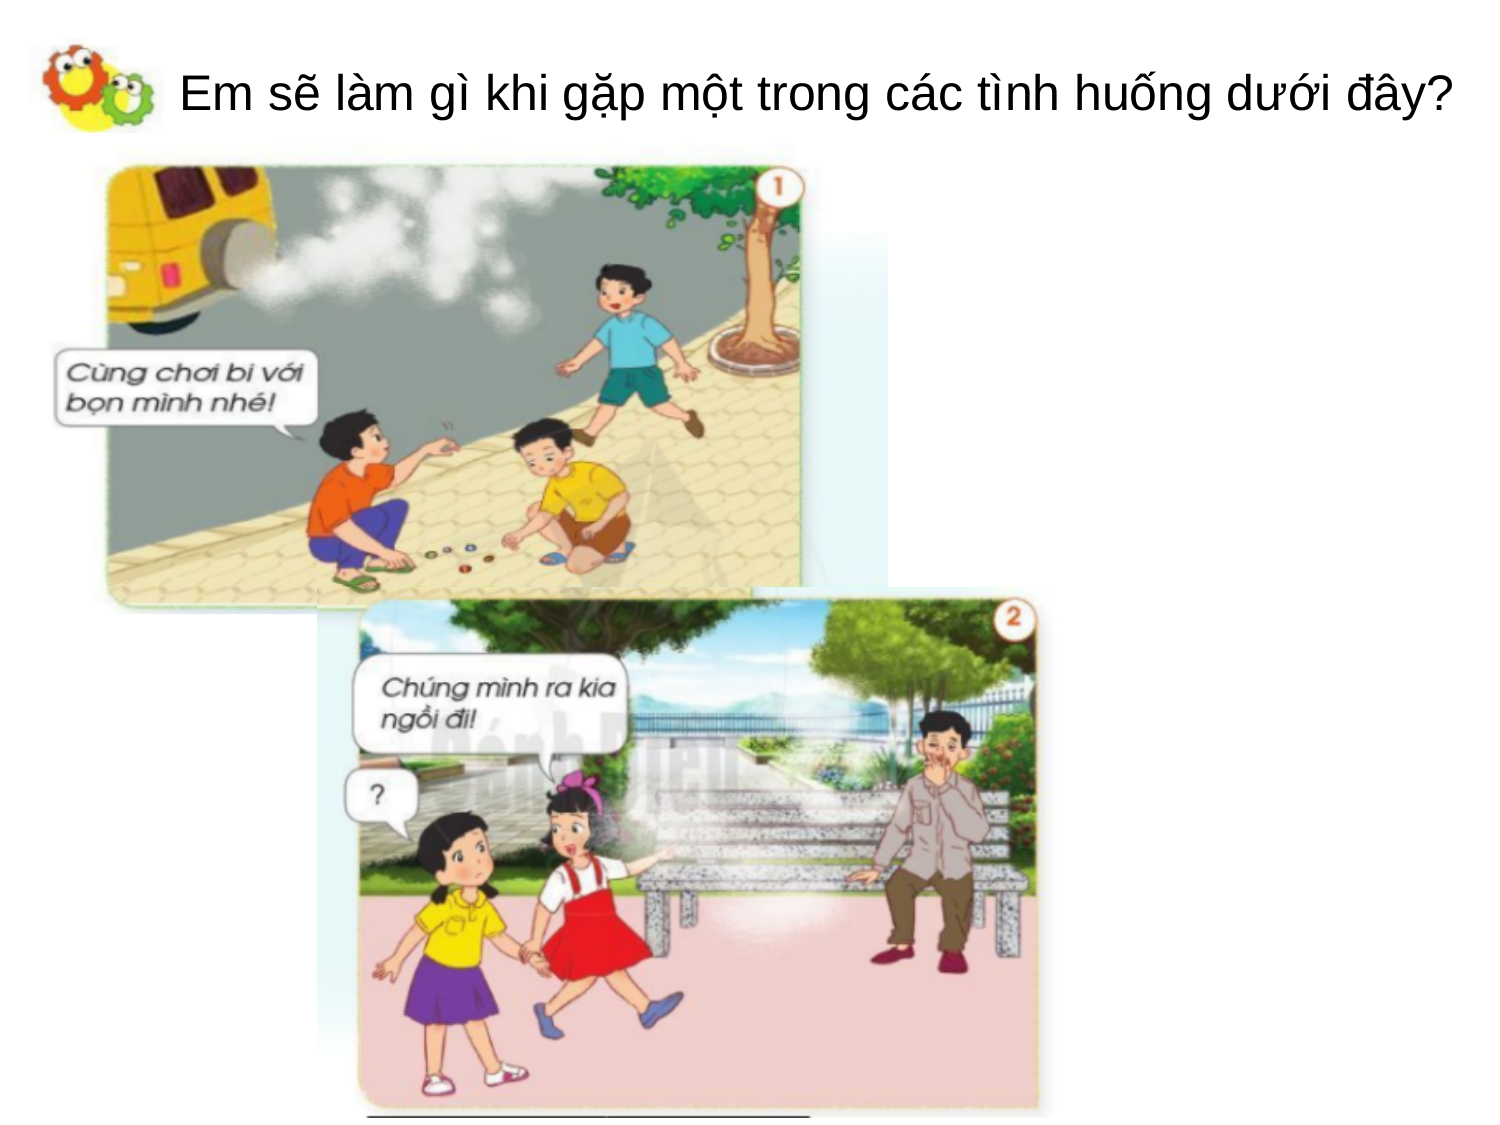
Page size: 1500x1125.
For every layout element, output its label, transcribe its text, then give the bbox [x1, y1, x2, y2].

text_box Em sẽ làm gì khi gặp một trong các tình huống dưới đây? [168, 53, 1481, 129]
picture [24, 37, 1069, 1119]
